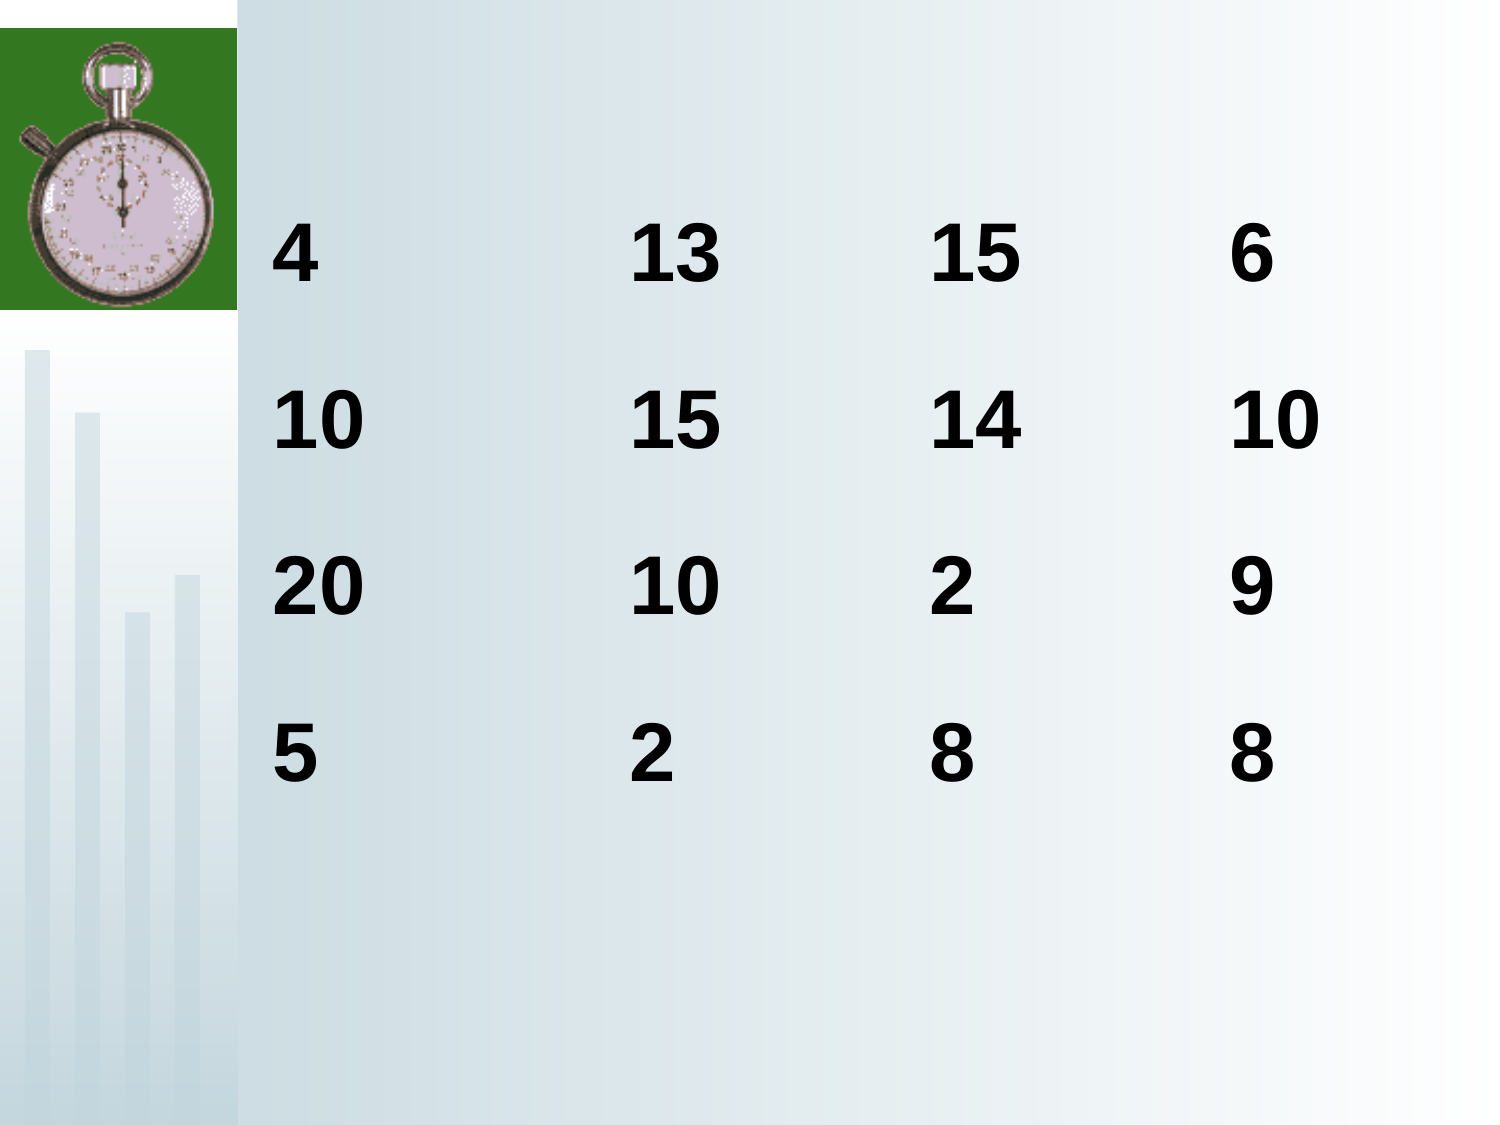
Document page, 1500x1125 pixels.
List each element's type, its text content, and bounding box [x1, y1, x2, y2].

list 4 13 15 6 10 15 14 10 20 10 2 9 5 2 8 8 [257, 140, 1466, 1001]
picture [0, 28, 237, 310]
